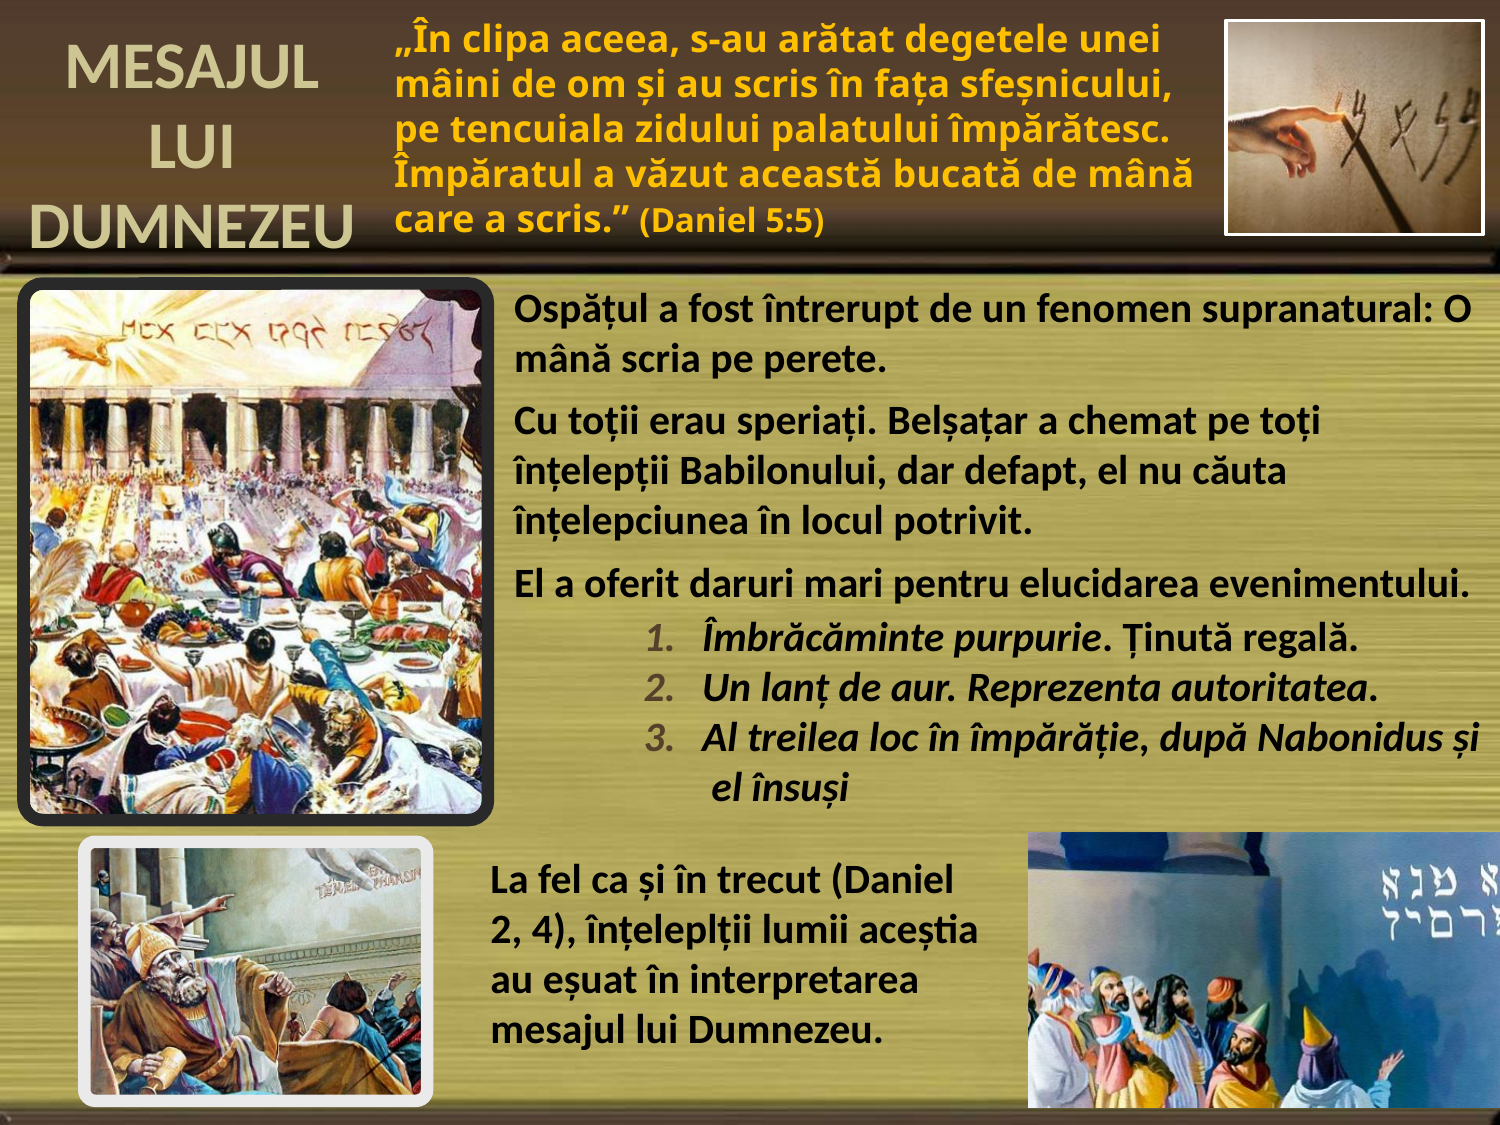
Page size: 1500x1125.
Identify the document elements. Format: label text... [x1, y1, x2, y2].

text_box „În clipa aceea, s-au arătat degetele unei mâini de om şi au scris în faţa sfeşnicului, pe tencuiala zidului palatului împărătesc. Împăratul a văzut această bucată de mână care a scris.” (Daniel 5:5) [379, 7, 1214, 248]
text_box La fel ca şi în trecut (Daniel 2, 4), înţeleplţii lumii aceştia au eşuat în interpretarea mesajul lui Dumnezeu. [475, 844, 1011, 1059]
picture [0, 0, 1500, 1125]
text_box Îmbrăcăminte purpurie. Ţinută regală. Un lanţ de aur. Reprezenta autoritatea. Al treilea loc în împărăţie, după Nabonidus şi el însuşi [628, 601, 1496, 817]
text_box MESAJUL LUI DUMNEZEU [2, 14, 382, 270]
text_box Ospăţul a fost întrerupt de un fenomen supranatural: O mână scria pe perete. Cu toţii erau speriaţi. Belşaţar a chemat pe toţi înţelepţii Babilonului, dar defapt, el nu căuta înţelepciunea în locul potrivit. El a oferit daruri mari pentru elucidarea evenimentului. [499, 273, 1500, 613]
